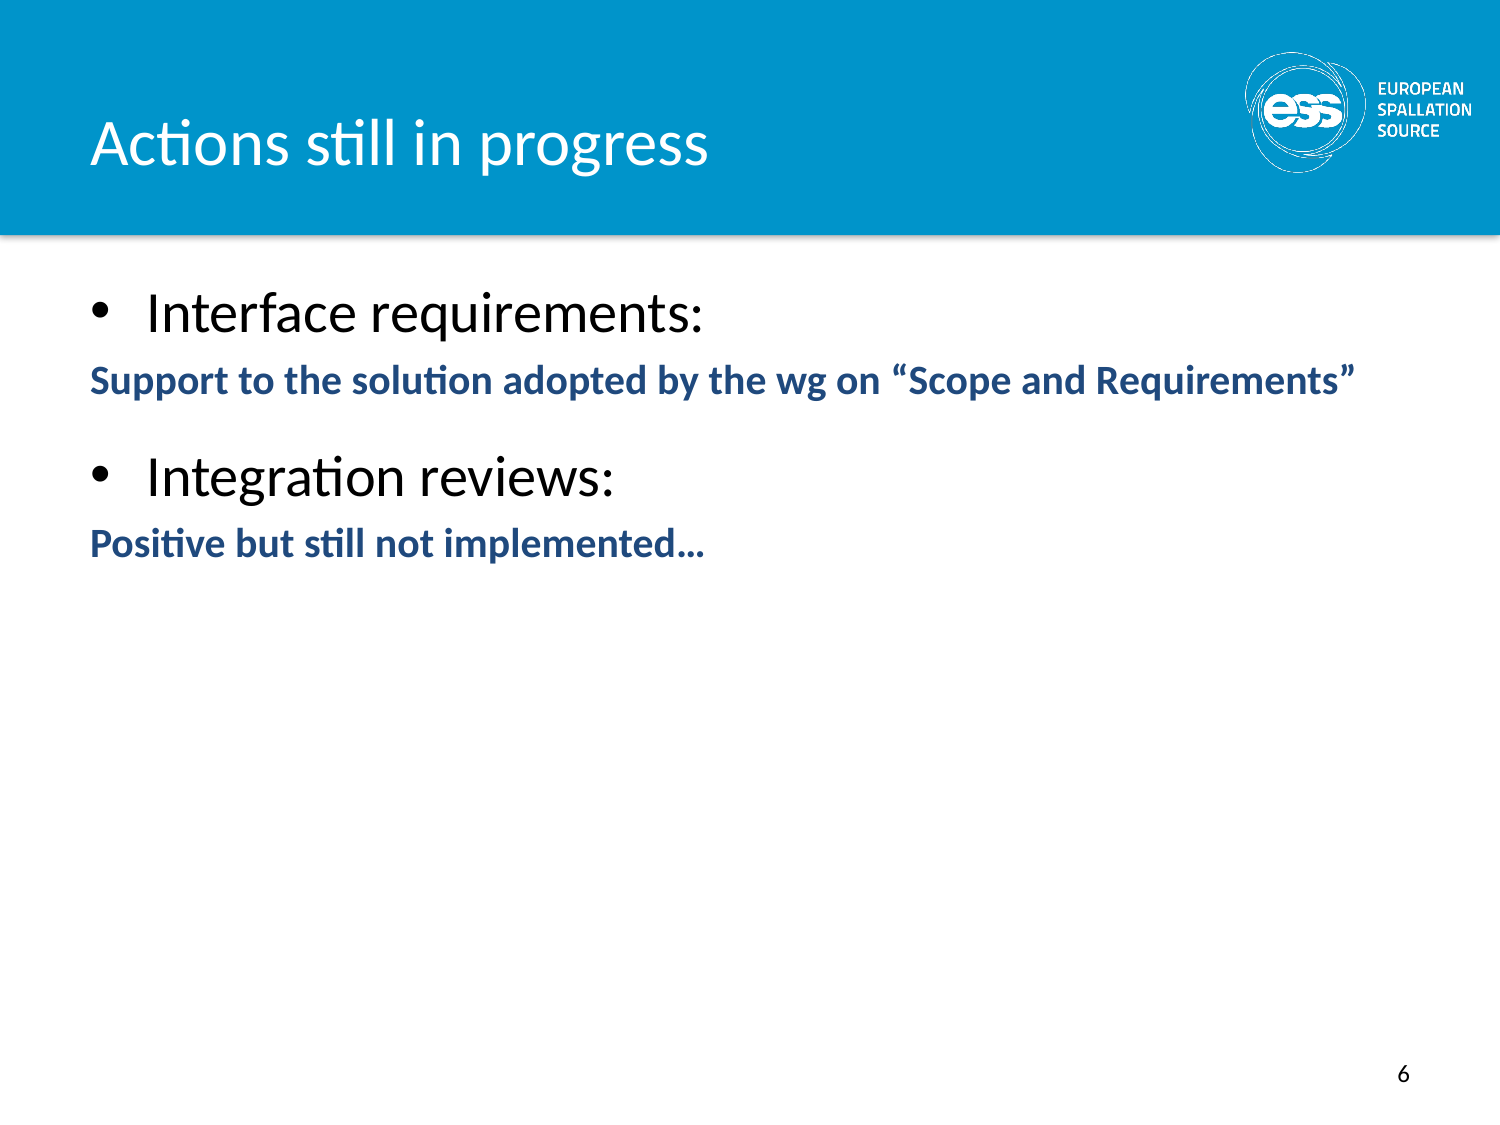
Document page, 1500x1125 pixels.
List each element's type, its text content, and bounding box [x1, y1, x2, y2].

picture [1400, 83, 1407, 94]
picture [1432, 125, 1438, 136]
picture [1264, 94, 1342, 127]
picture [1418, 104, 1423, 115]
picture [1443, 86, 1450, 93]
picture [1398, 109, 1406, 115]
title Actions still in progress [75, 45, 1247, 233]
picture [1389, 104, 1393, 115]
picture [1454, 83, 1458, 94]
list Interface requirements: Support to the solution adopted by the wg on “Scope and Requirements” Integration reviews: Positive but still not implemented… [75, 267, 1425, 1106]
picture [1423, 83, 1430, 94]
slide_number 6 [1074, 1042, 1425, 1103]
picture [1422, 125, 1428, 134]
picture [1409, 104, 1415, 115]
picture [1436, 104, 1444, 115]
picture [1379, 83, 1385, 94]
